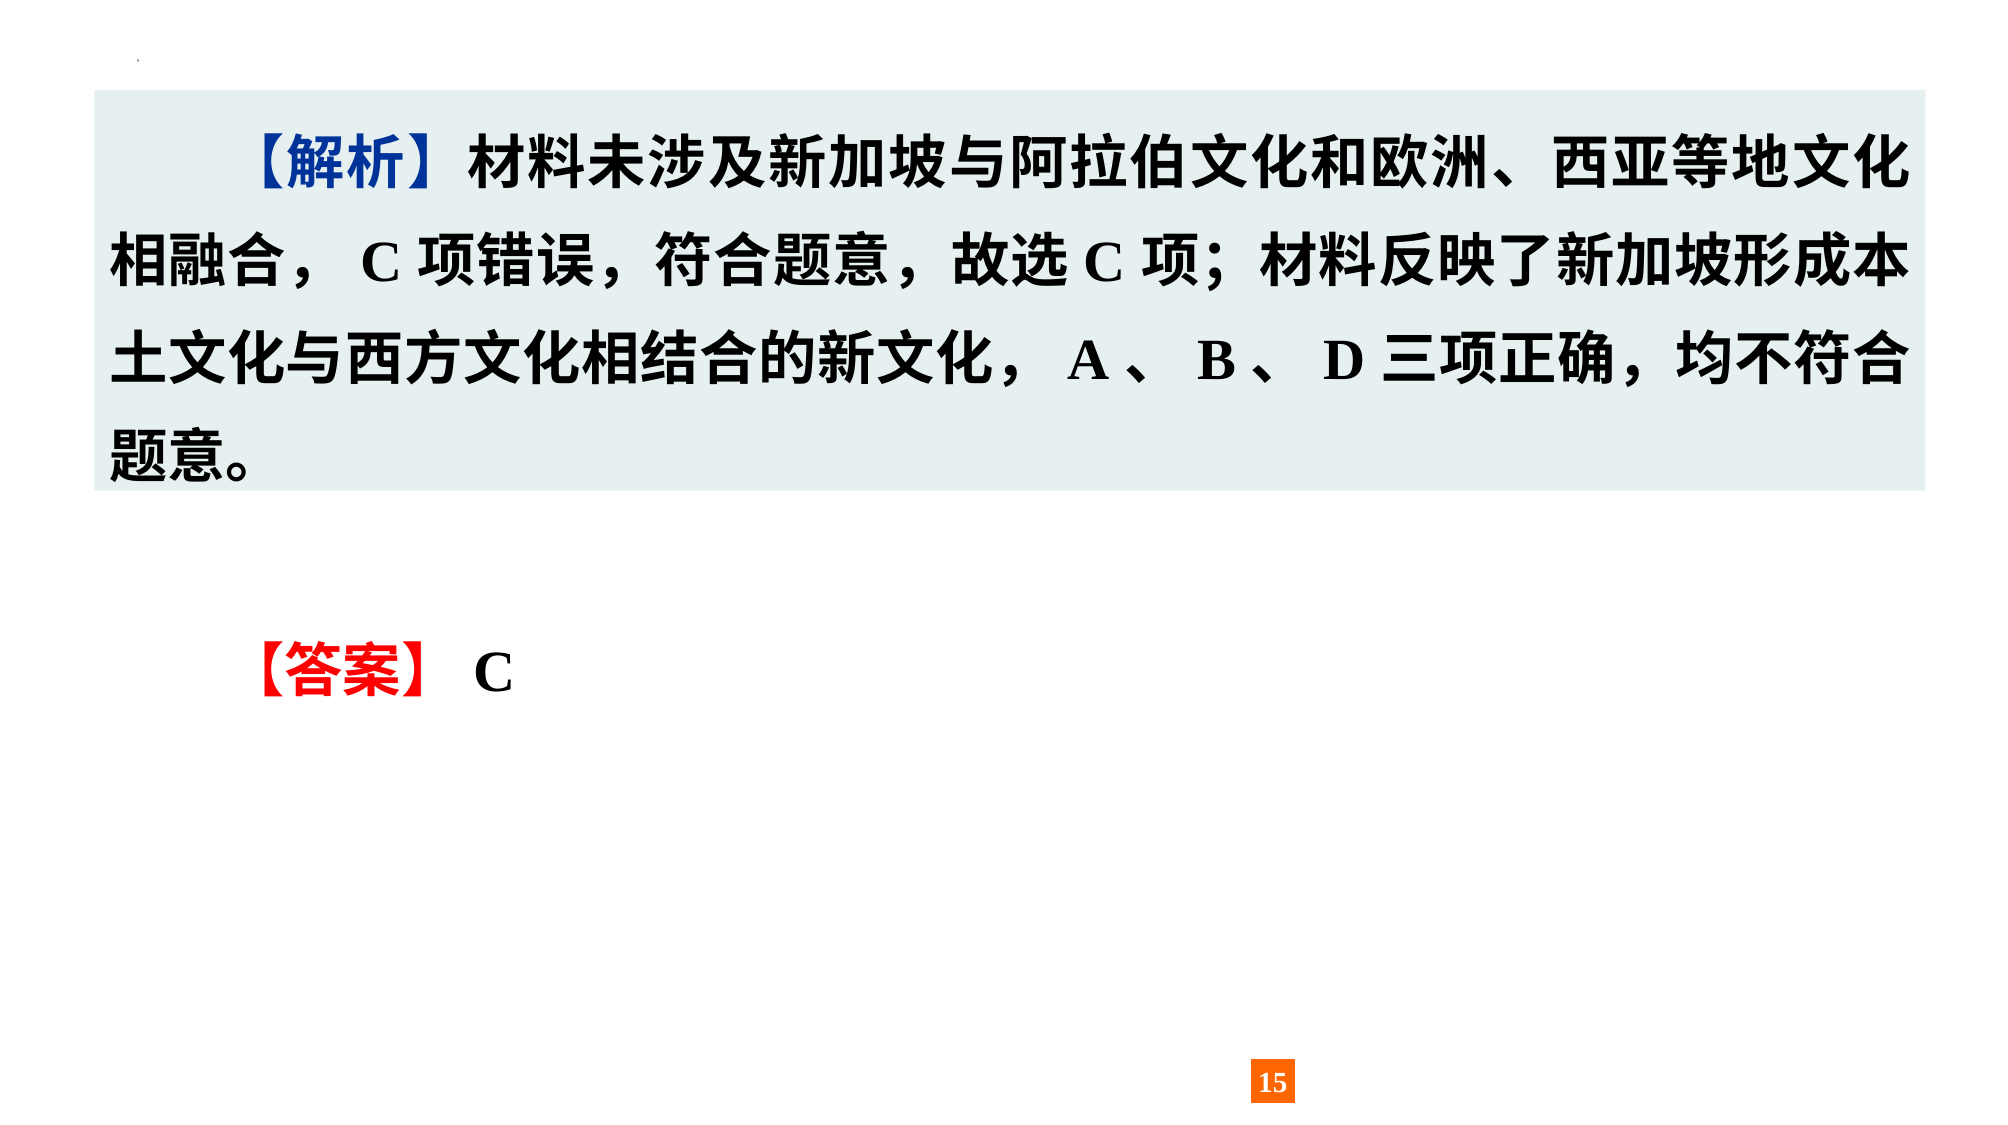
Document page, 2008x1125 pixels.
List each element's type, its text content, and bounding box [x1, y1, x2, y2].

list 【解析】材料未涉及新加坡与阿拉伯文化和欧洲、西亚等地文化相融合，C项错误，符合题意，故选C项；材料反映了新加坡形成本土文化与西方文化相结合的新文化，A、B、D三项正确，均不符合题意。 [94, 90, 1926, 491]
text_box 【答案】C [94, 597, 1926, 711]
text_box 15 [1251, 1059, 1295, 1102]
